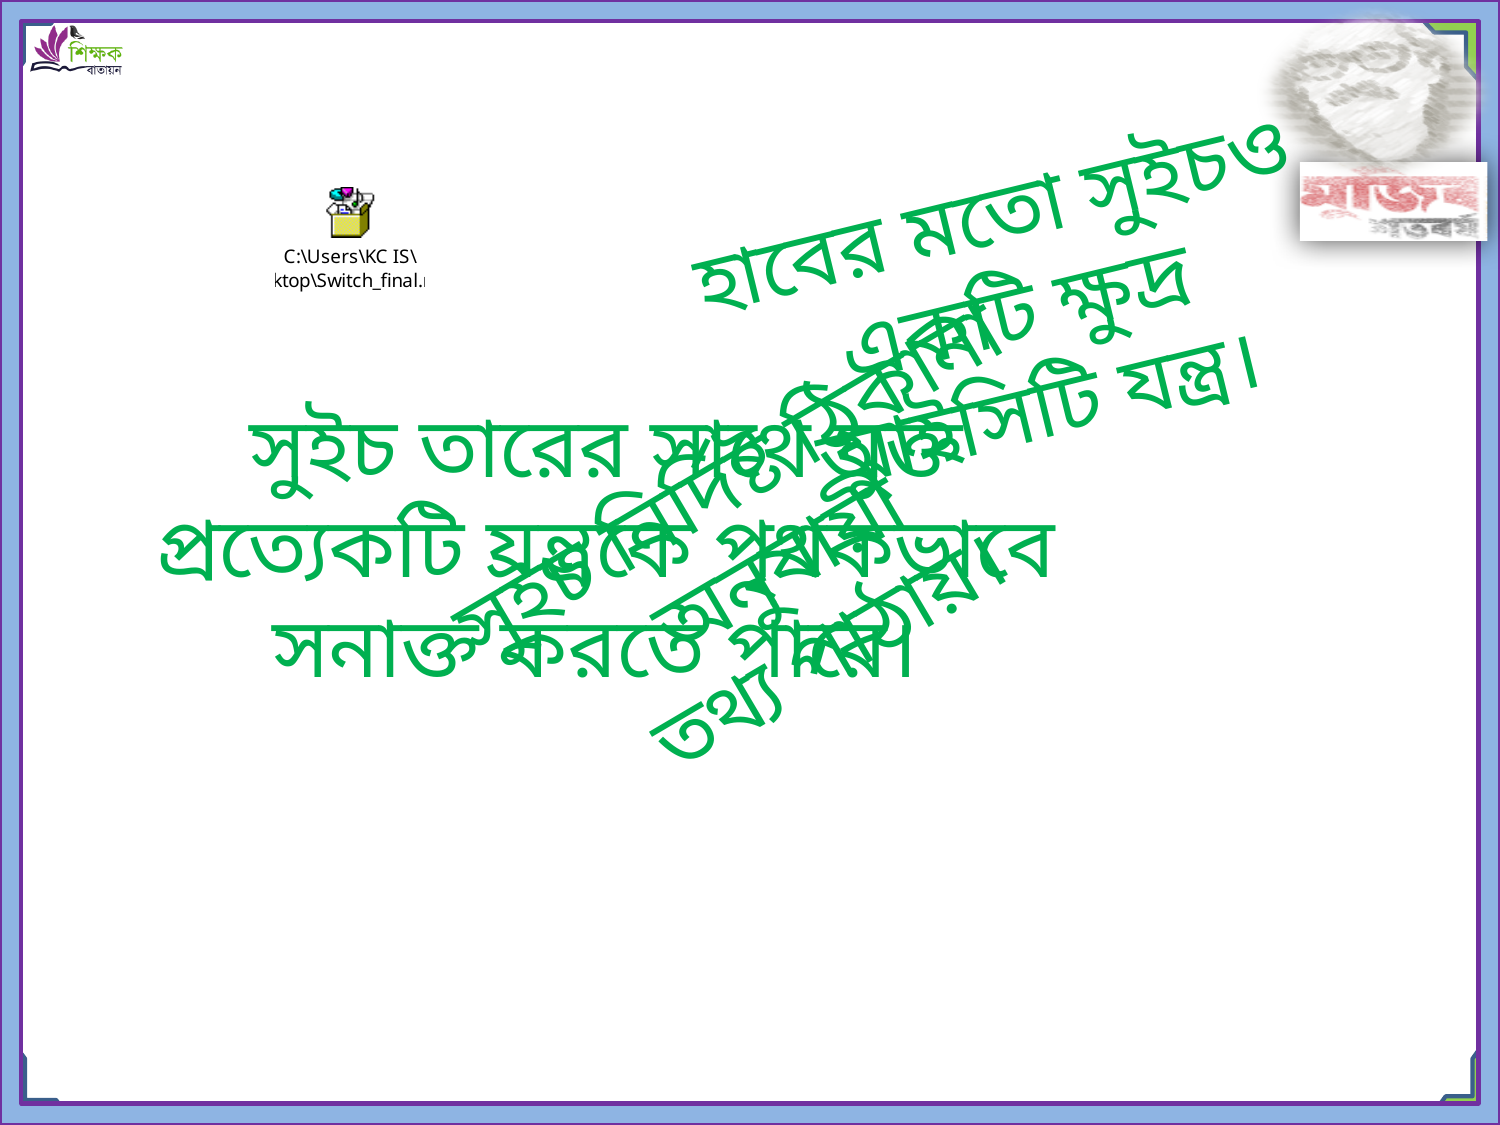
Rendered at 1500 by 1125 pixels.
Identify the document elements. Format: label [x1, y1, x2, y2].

text_box [0, 2, 1496, 1125]
picture [24, 0, 131, 106]
text_box [274, 187, 426, 315]
text_box [1252, 0, 1500, 241]
